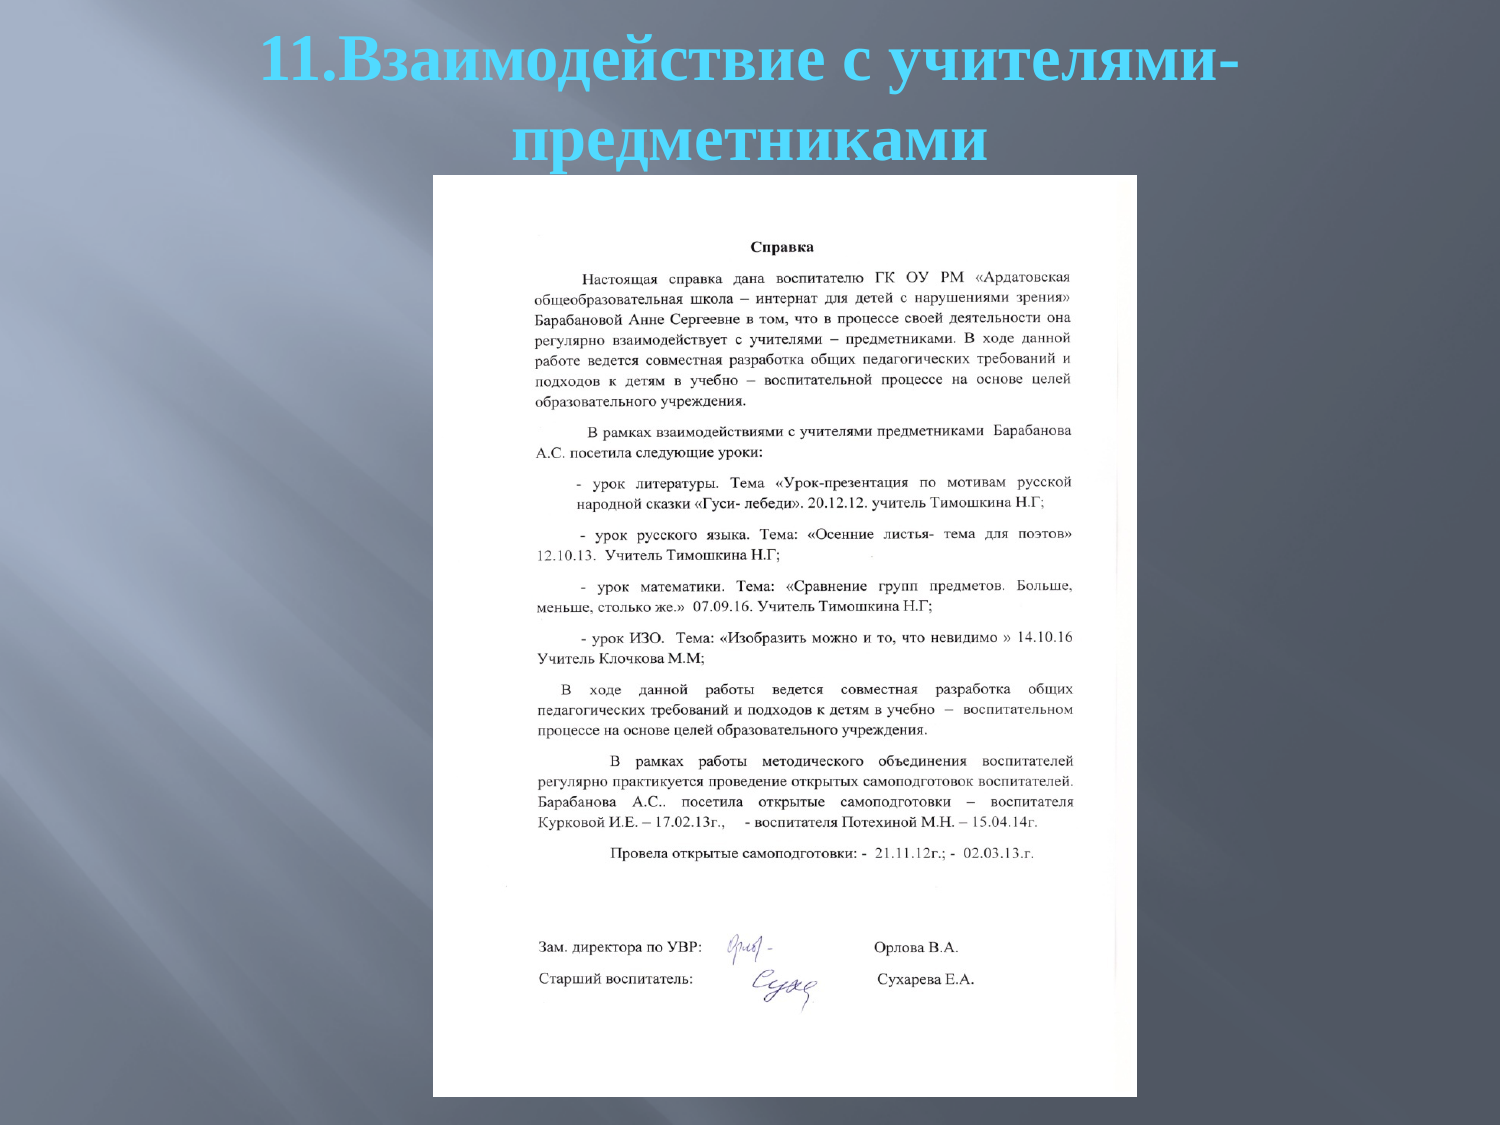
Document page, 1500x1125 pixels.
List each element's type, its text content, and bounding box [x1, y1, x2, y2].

title 11.Взаимодействие с учителями- предметниками [75, 0, 1425, 188]
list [433, 175, 1137, 1098]
